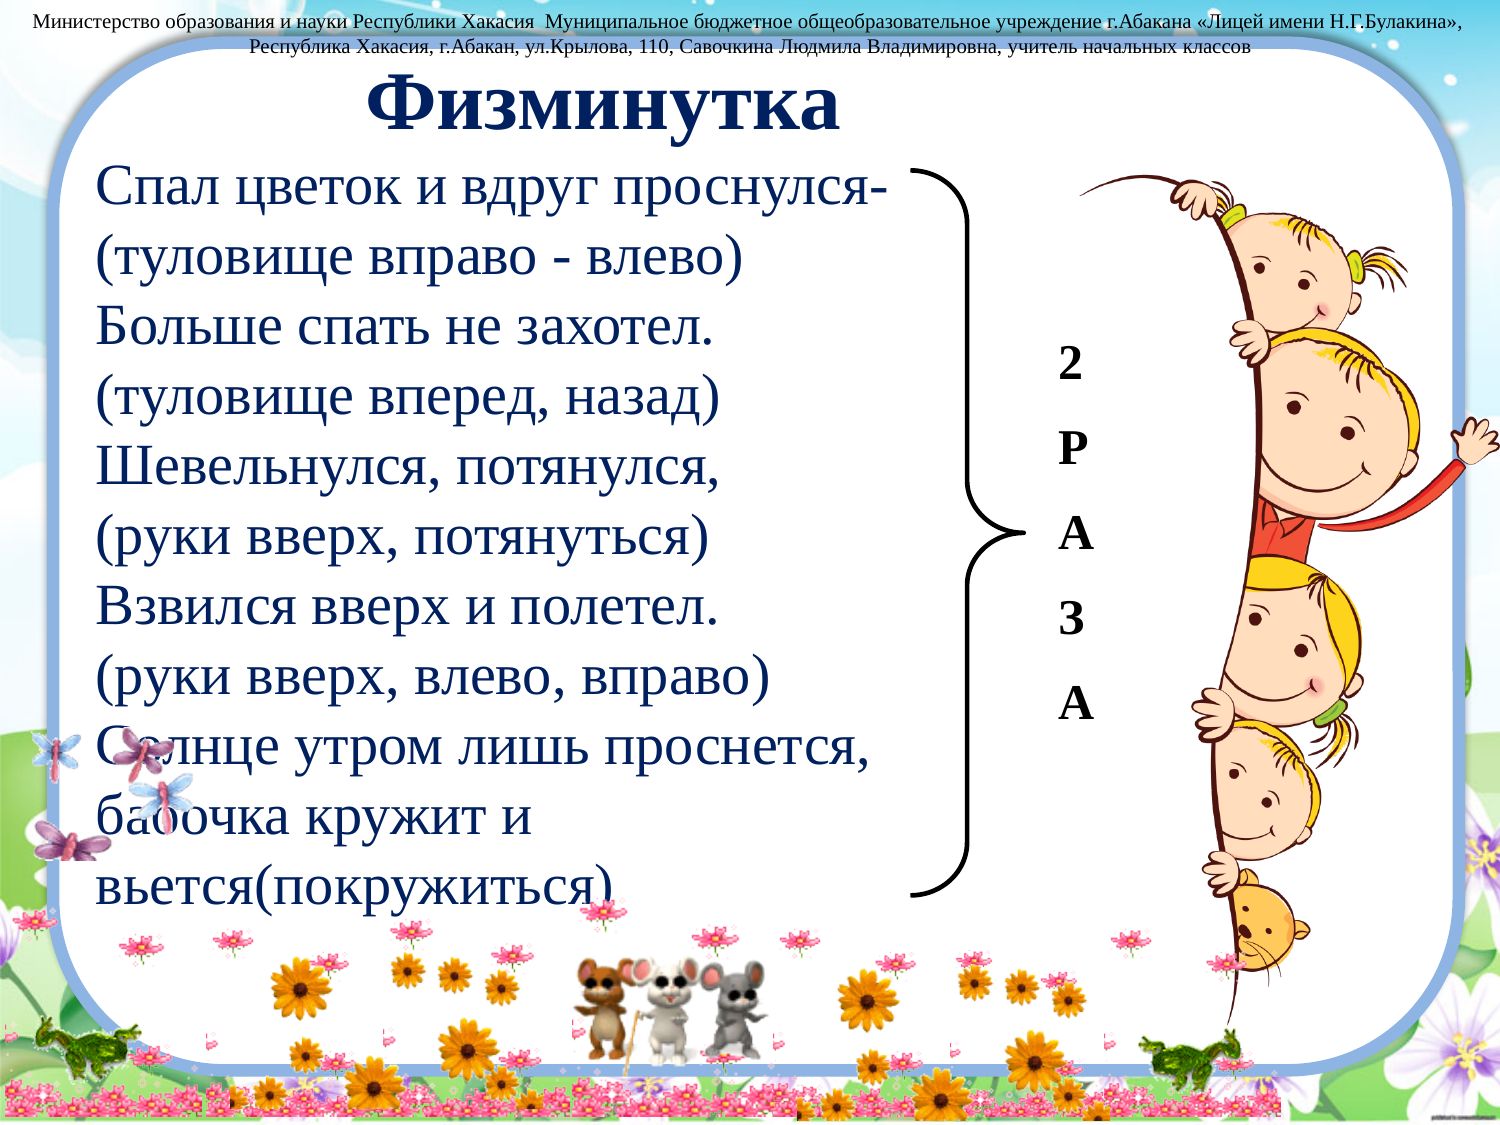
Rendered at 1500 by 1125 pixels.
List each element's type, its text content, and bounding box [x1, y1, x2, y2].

text_box Министерство образования и науки Республики Хакасия Муниципальное бюджетное общеобразовательное учреждение г.Абакана «Лицей имени Н.Г.Булакина», Республика Хакасия, г.Абакан, ул.Крылова, 110, Савочкина Людмила Владимировна, учитель начальных классов [0, 0, 1500, 65]
text_box 2 Р А З А [1043, 322, 1121, 801]
text_box Физминутка Спал цветок и вдруг проснулся-(туловище вправо - влево) Больше спать не захотел. (туловище вперед, назад) Шевельнулся, потянулся, (руки вверх, потянуться) Взвился вверх и полетел. (руки вверх, влево, вправо) Солнце утром лишь проснется, бабочка кружит и вьется(покружиться) [80, 65, 1048, 924]
text_box [910, 170, 1024, 896]
picture [0, 65, 1500, 1125]
